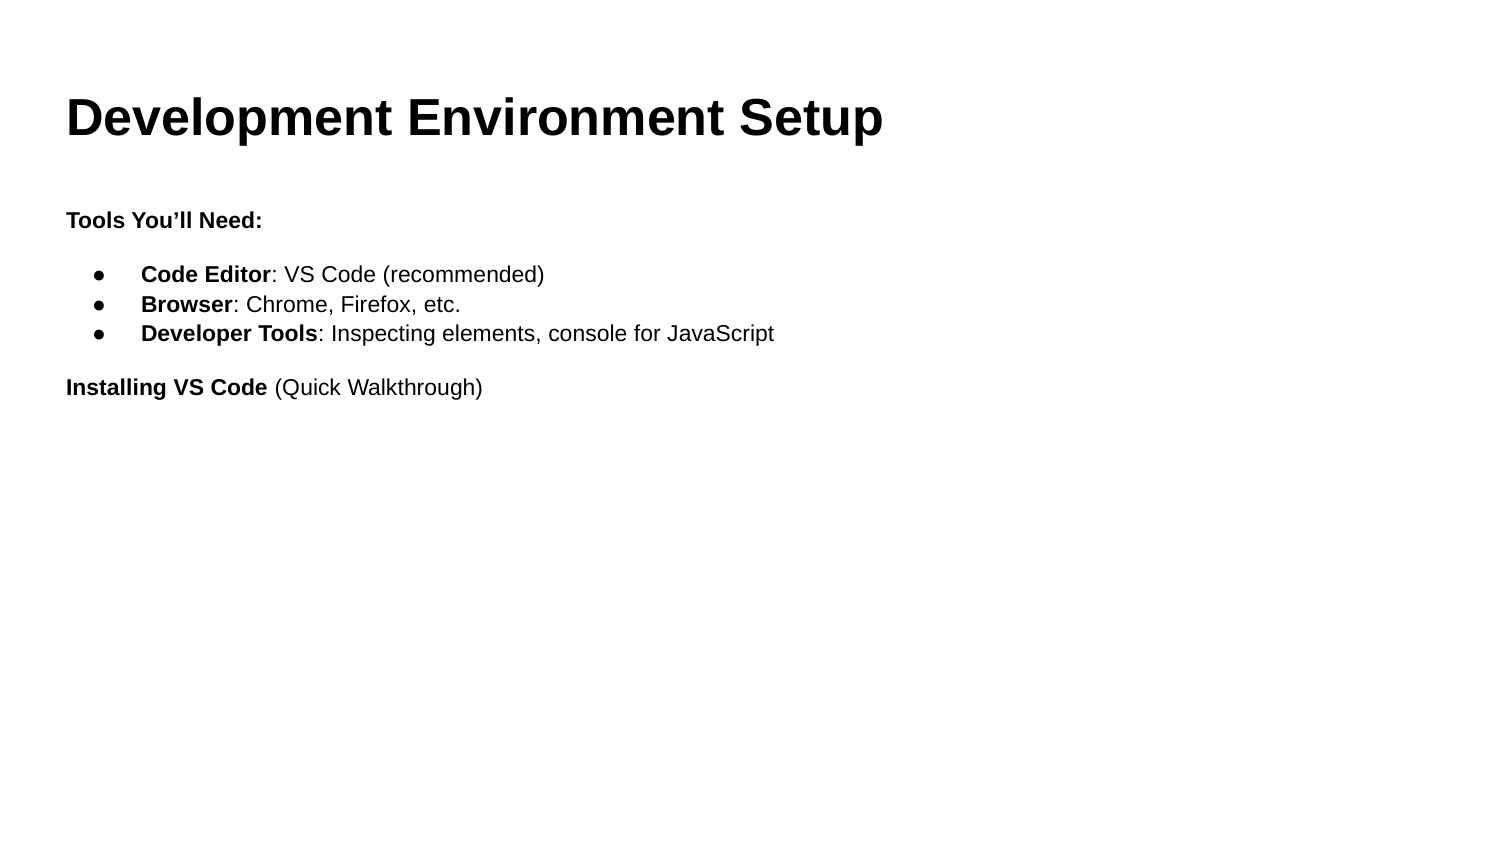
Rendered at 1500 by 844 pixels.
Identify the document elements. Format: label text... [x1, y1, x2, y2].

title Development Environment Setup [51, 72, 1449, 167]
list Tools You’ll Need: Code Editor: VS Code (recommended) Browser: Chrome, Firefox, etc. Developer Tools: Inspecting elements, console for JavaScript Installing VS Code (Quick Walkthrough) [51, 189, 1449, 750]
